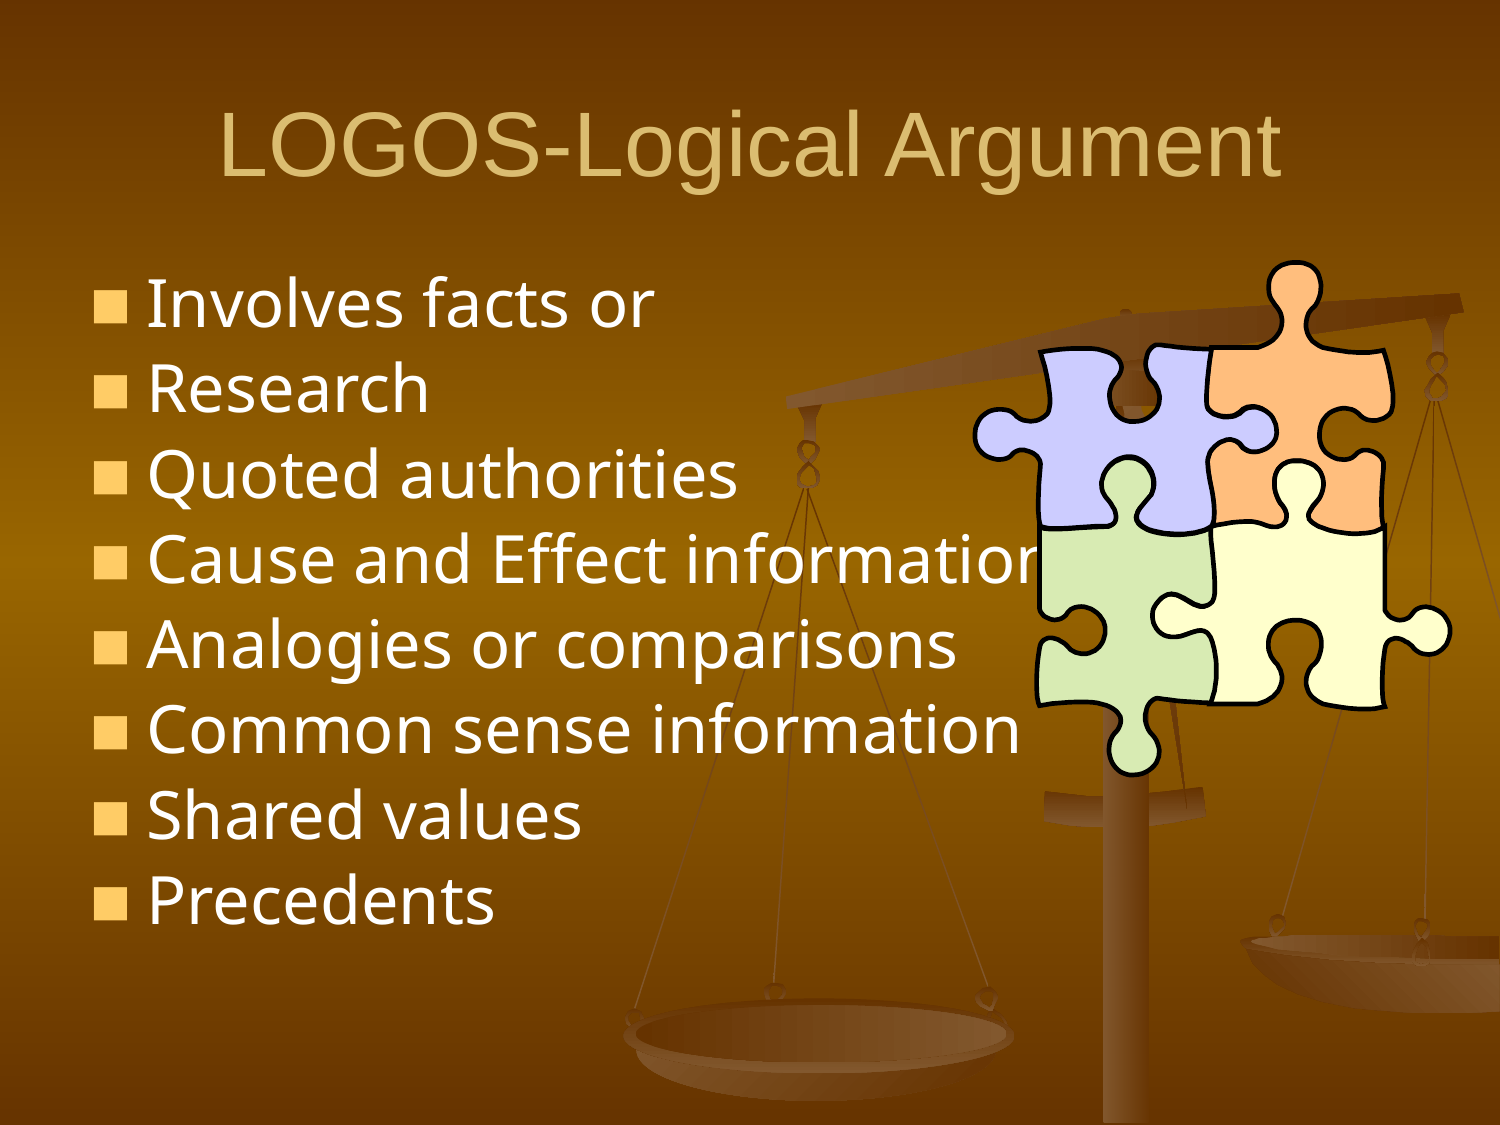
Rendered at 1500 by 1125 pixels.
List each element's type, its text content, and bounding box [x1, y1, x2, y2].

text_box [974, 262, 1451, 776]
list Involves facts or Research Quoted authorities Cause and Effect information Analogies or comparisons Common sense information Shared values Precedents [75, 262, 1425, 1006]
title LOGOS-Logical Argument [75, 45, 1425, 234]
